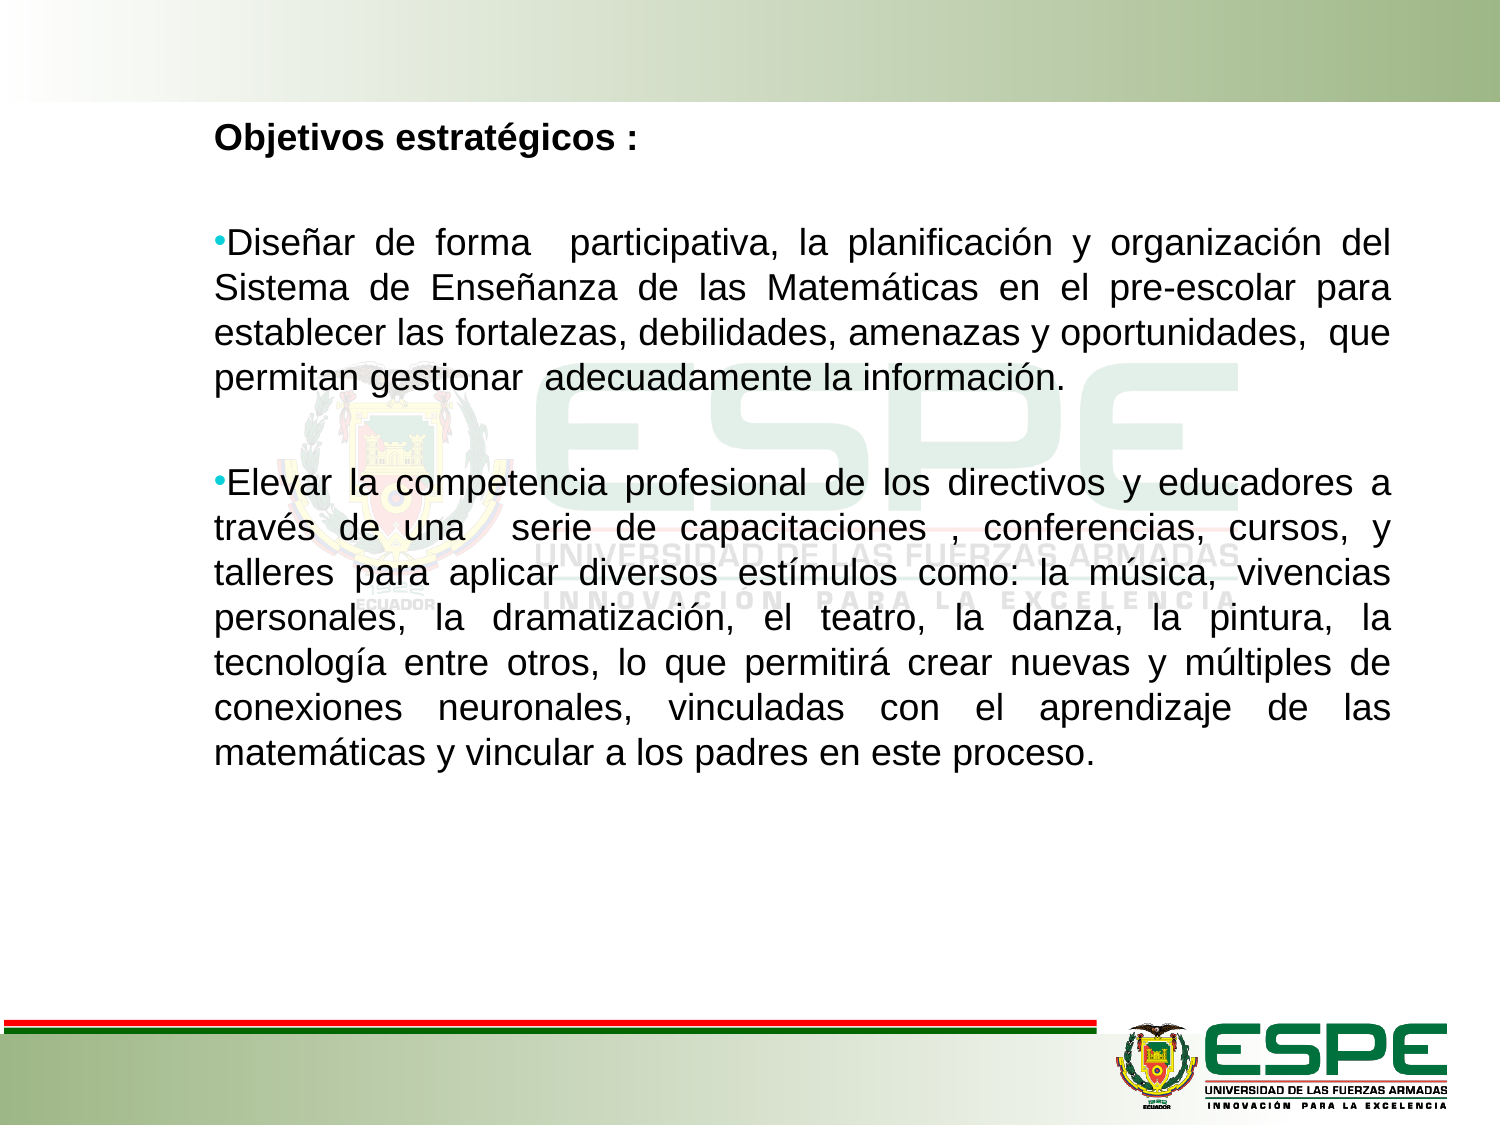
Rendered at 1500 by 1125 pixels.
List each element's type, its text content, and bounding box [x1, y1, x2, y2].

picture [1116, 1023, 1447, 1109]
text_box Objetivos estratégicos : Diseñar de forma participativa, la planificación y organización del Sistema de Enseñanza de las Matemáticas en el pre-escolar para establecer las fortalezas, debilidades, amenazas y oportunidades, que permitan gestionar adecuadamente la información. Elevar la competencia profesional de los directivos y educadores a través de una serie de capacitaciones , conferencias, cursos, y talleres para aplicar diversos estímulos como: la música, vivencias personales, la dramatización, el teatro, la danza, la pintura, la tecnología entre otros, lo que permitirá crear nuevas y múltiples de conexiones neuronales, vinculadas con el aprendizaje de las matemáticas y vincular a los padres en este proceso. [199, 105, 1407, 781]
